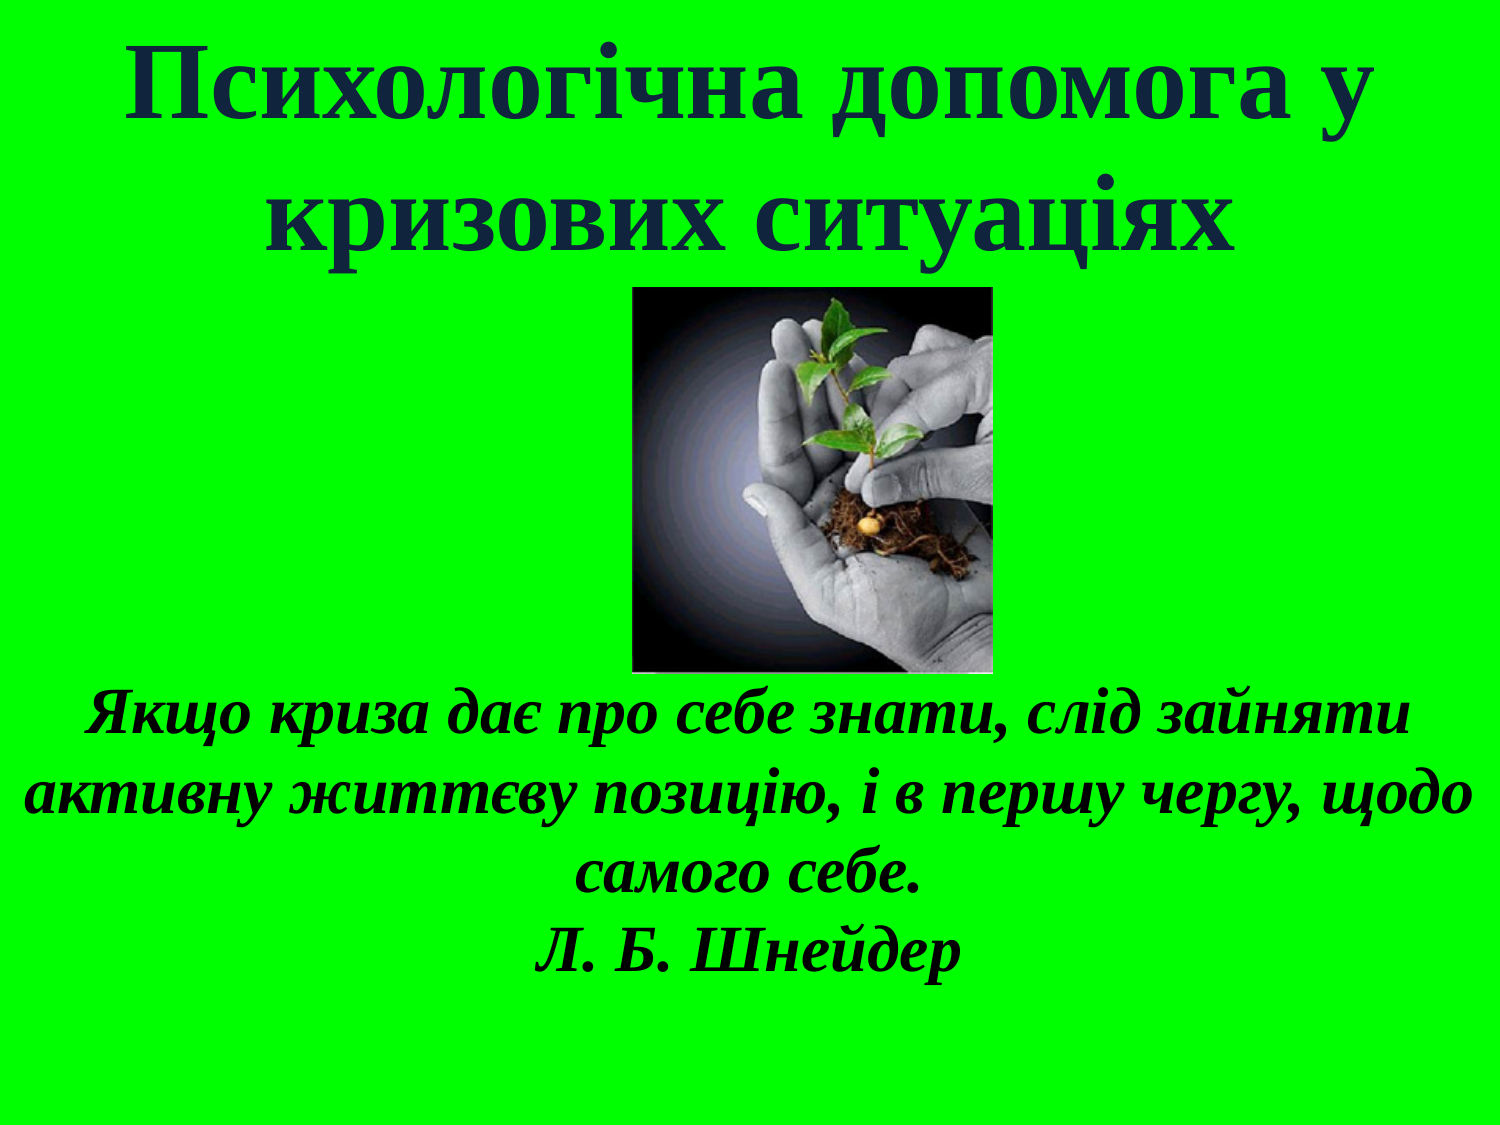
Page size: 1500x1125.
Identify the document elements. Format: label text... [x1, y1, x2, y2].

title Психологічна допомога у кризових ситуаціях Якщо криза дає про себе знати, слід зайняти активну життєву позицію, і в першу чергу, щодо самого себе. Л. Б. Шнейдер [0, 0, 1500, 1125]
picture [632, 287, 993, 674]
